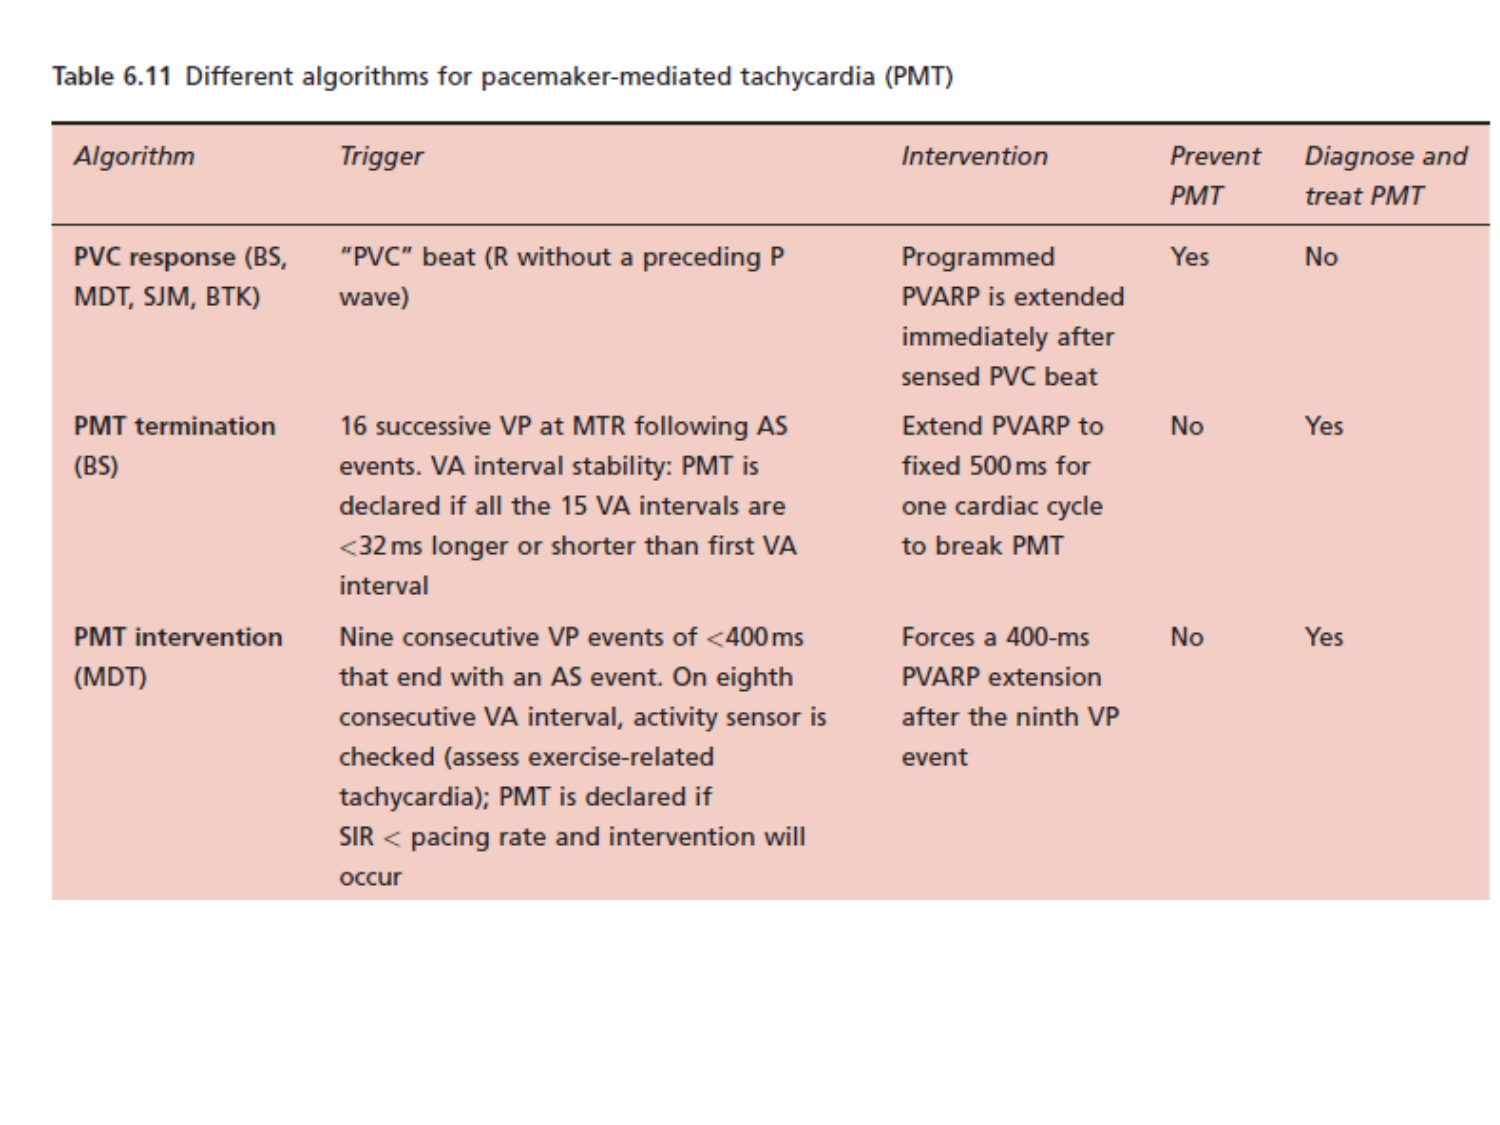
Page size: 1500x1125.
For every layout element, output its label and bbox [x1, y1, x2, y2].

picture [40, 49, 1500, 901]
